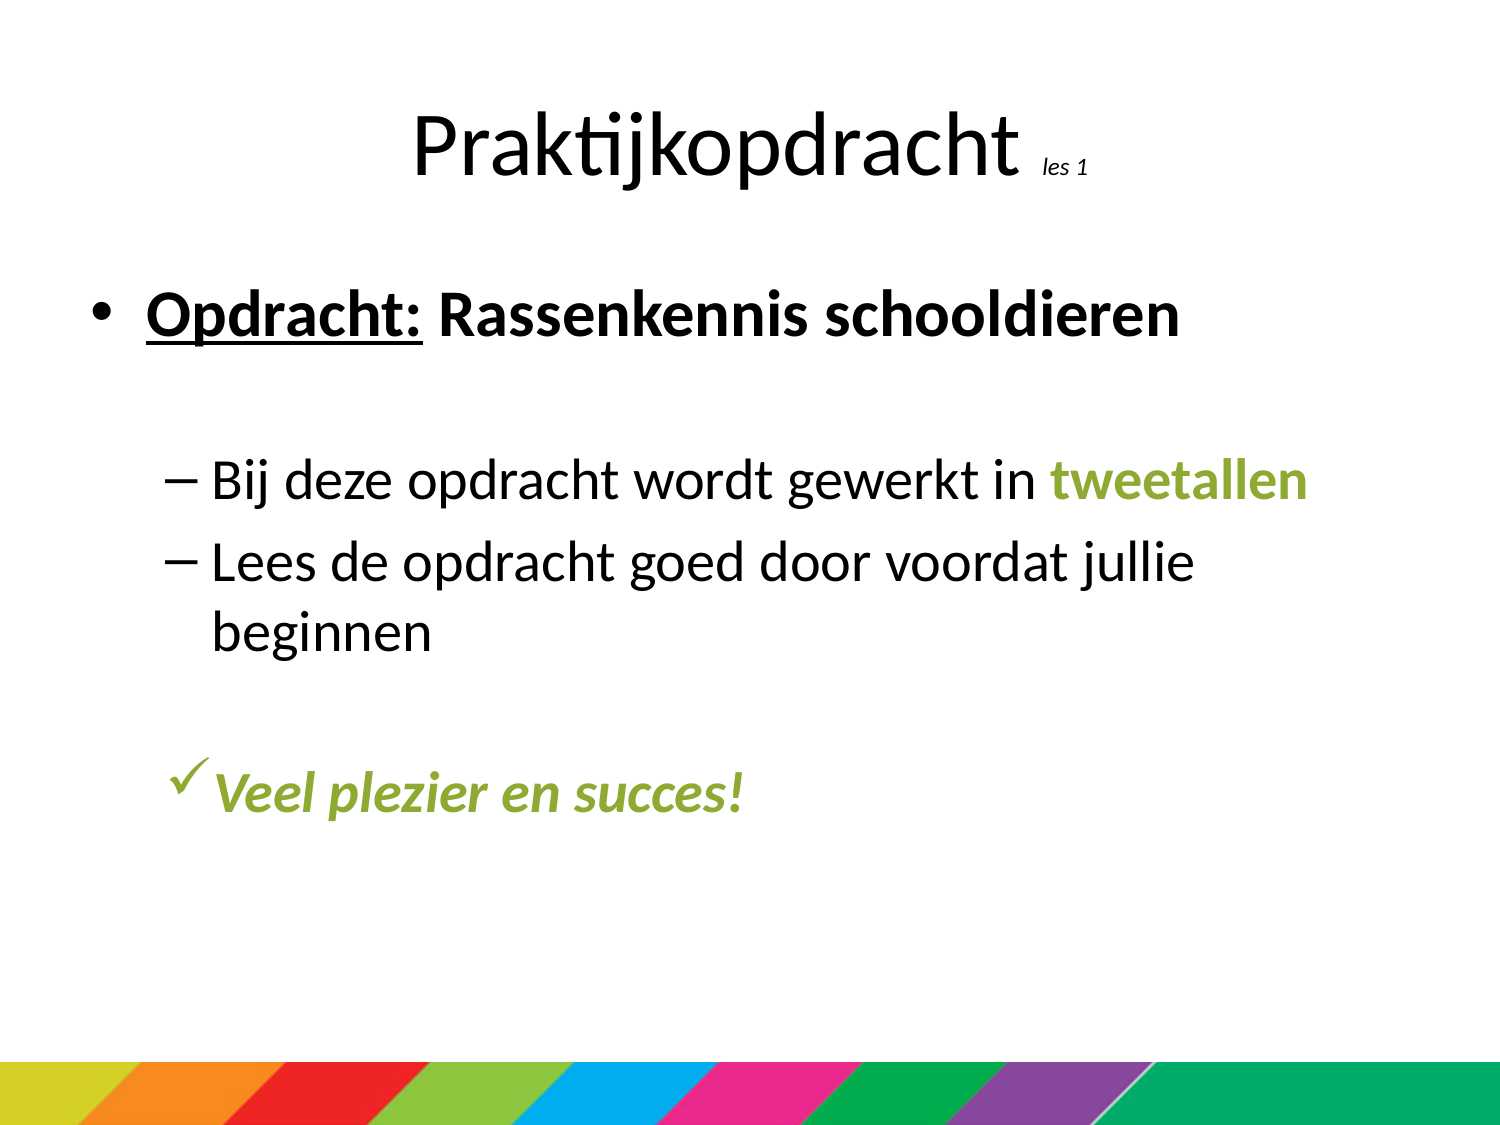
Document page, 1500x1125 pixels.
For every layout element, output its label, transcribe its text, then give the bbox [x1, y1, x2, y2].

picture [0, 1062, 574, 1125]
picture [656, 1062, 1500, 1125]
list Opdracht: Rassenkennis schooldieren Bij deze opdracht wordt gewerkt in tweetallen Lees de opdracht goed door voordat jullie beginnen Veel plezier en succes! [75, 262, 1425, 1005]
title Praktijkopdracht les 1 [75, 45, 1425, 233]
